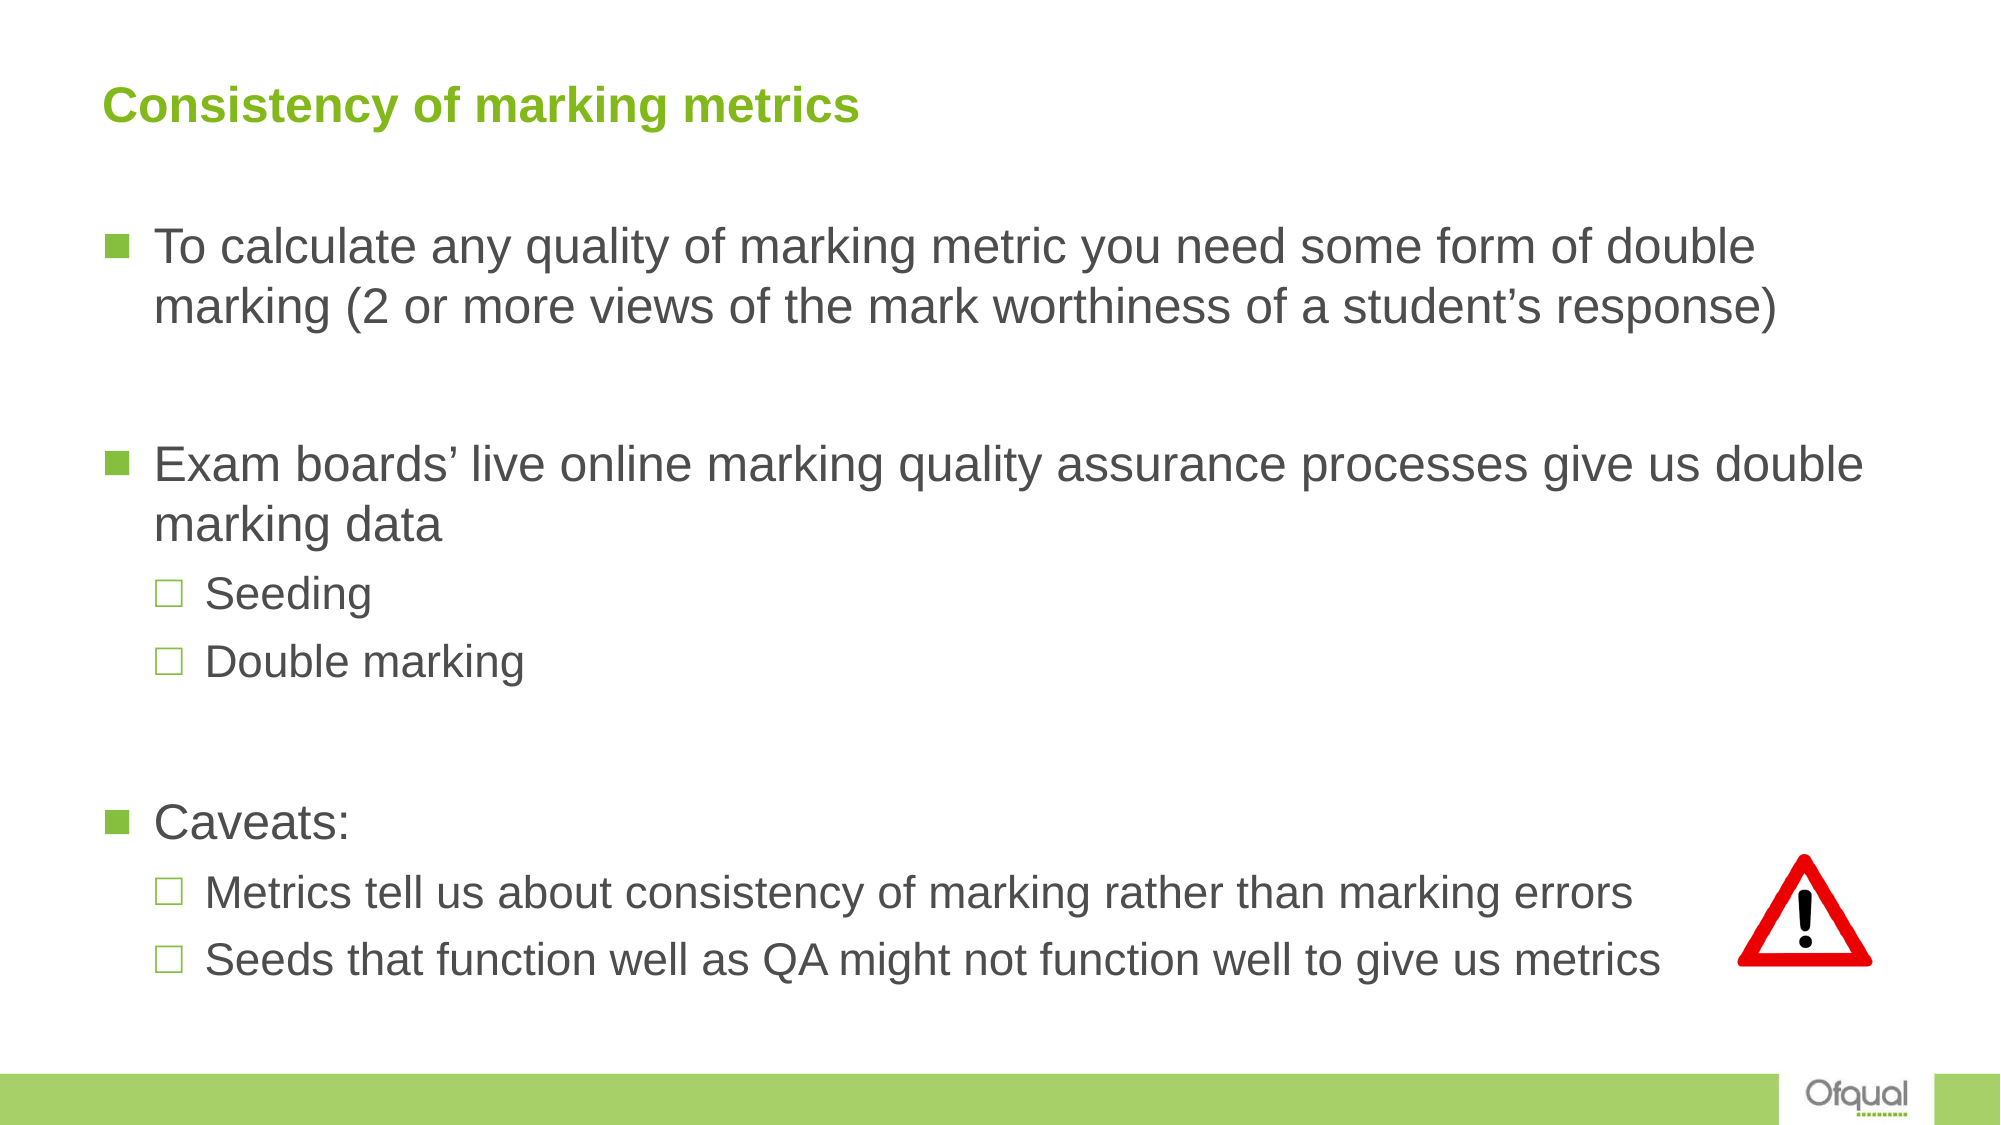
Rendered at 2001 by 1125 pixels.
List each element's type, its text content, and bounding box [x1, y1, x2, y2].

picture [0, 0, 2000, 1125]
title Consistency of marking metrics [102, 66, 1491, 161]
list To calculate any quality of marking metric you need some form of double marking (2 or more views of the mark worthiness of a student’s response) Exam boards’ live online marking quality assurance processes give us double marking data Seeding Double marking Caveats: Metrics tell us about consistency of marking rather than marking errors Seeds that function well as QA might not function well to give us metrics [102, 208, 1903, 1047]
